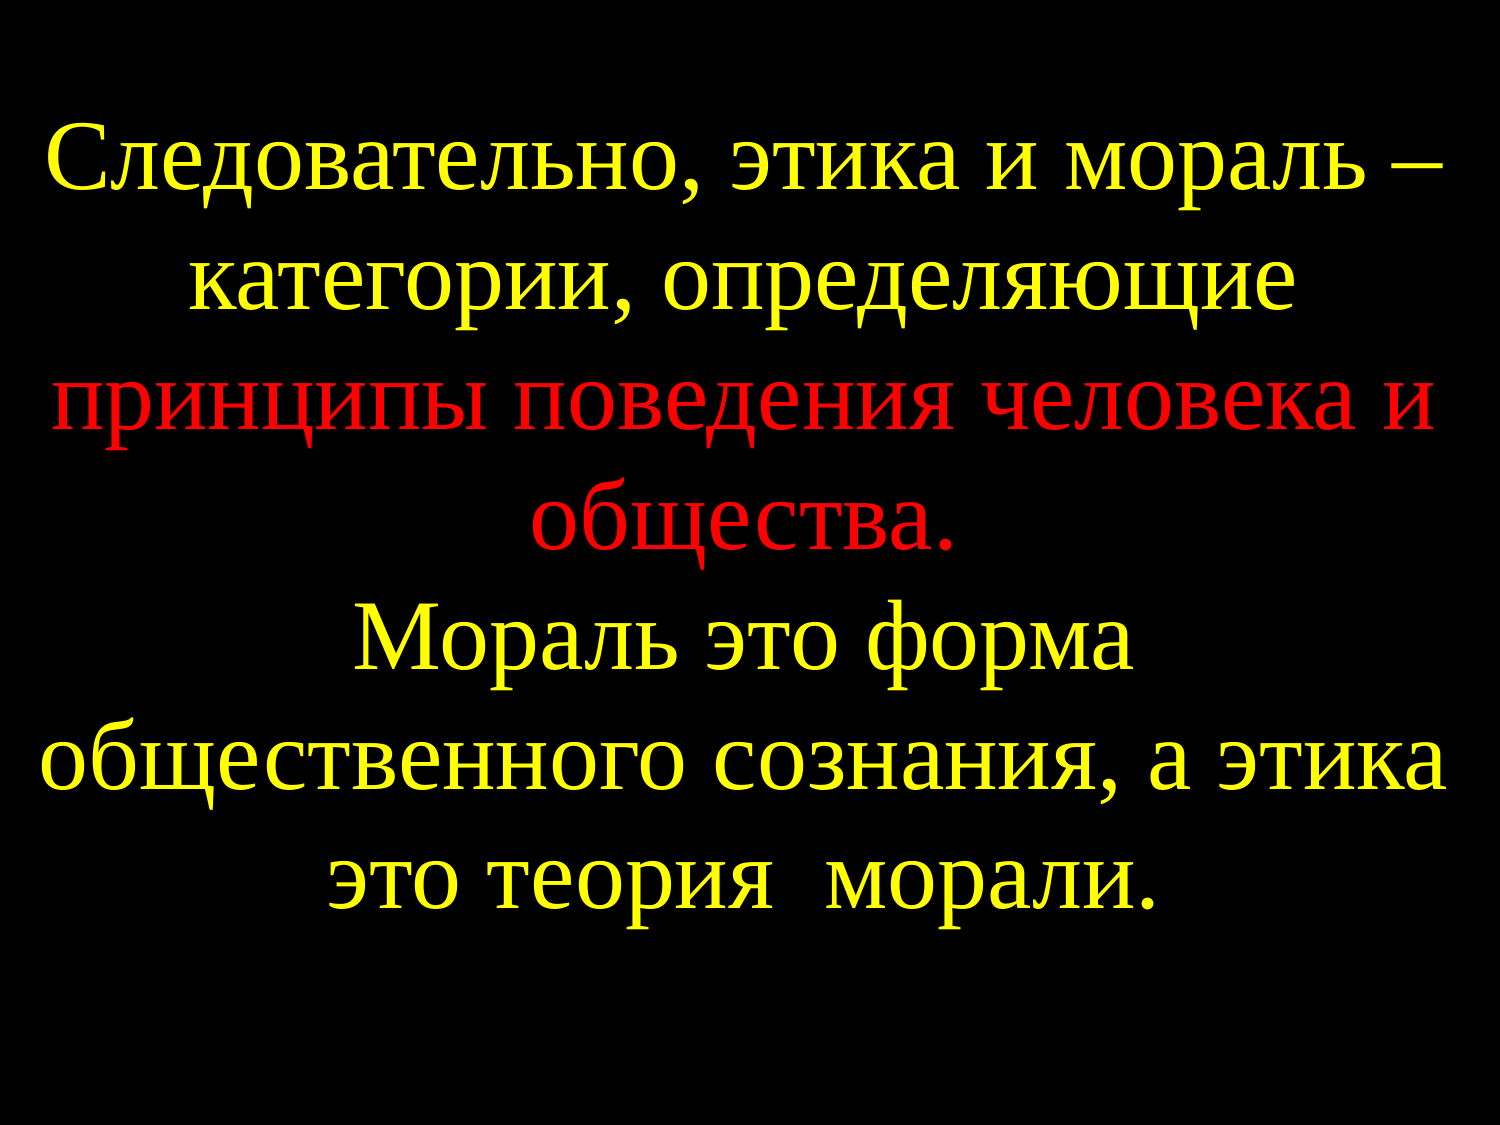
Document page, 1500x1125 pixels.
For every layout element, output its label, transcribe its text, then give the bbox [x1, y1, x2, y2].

text_box Следовательно, этика и мораль – категории, определяющие принципы поведения человека и общества. Мораль это форма общественного сознания, а этика это теория морали. [23, 82, 1465, 937]
